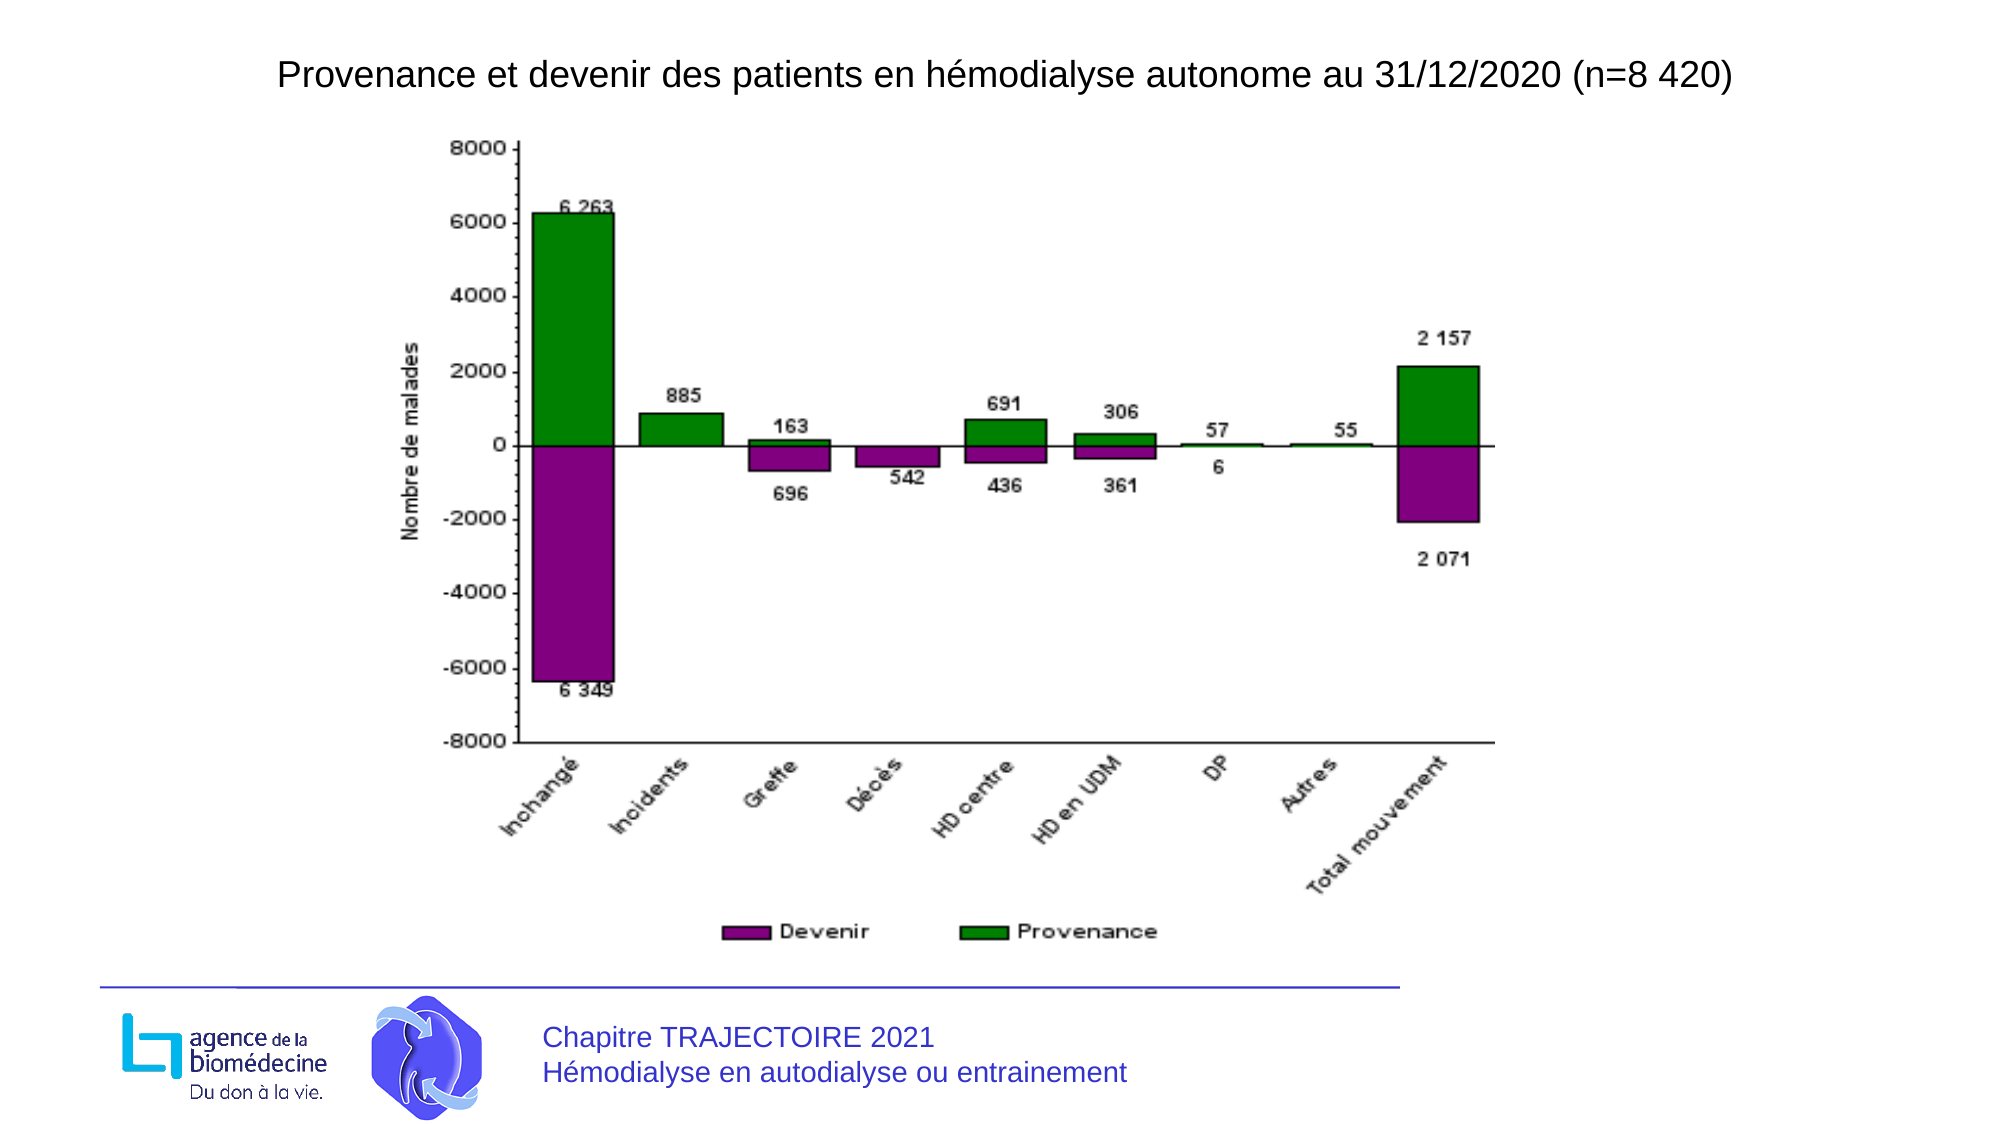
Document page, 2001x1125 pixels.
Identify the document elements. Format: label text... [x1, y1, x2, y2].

picture [88, 983, 361, 1125]
text_box Chapitre TRAJECTOIRE 2021 Hémodialyse en autodialyse ou entrainement [527, 1011, 1248, 1096]
text_box Provenance et devenir des patients en hémodialyse autonome au 31/12/2020 (n=8 420) [251, 42, 1749, 102]
picture [371, 995, 482, 1121]
picture [385, 136, 1495, 955]
